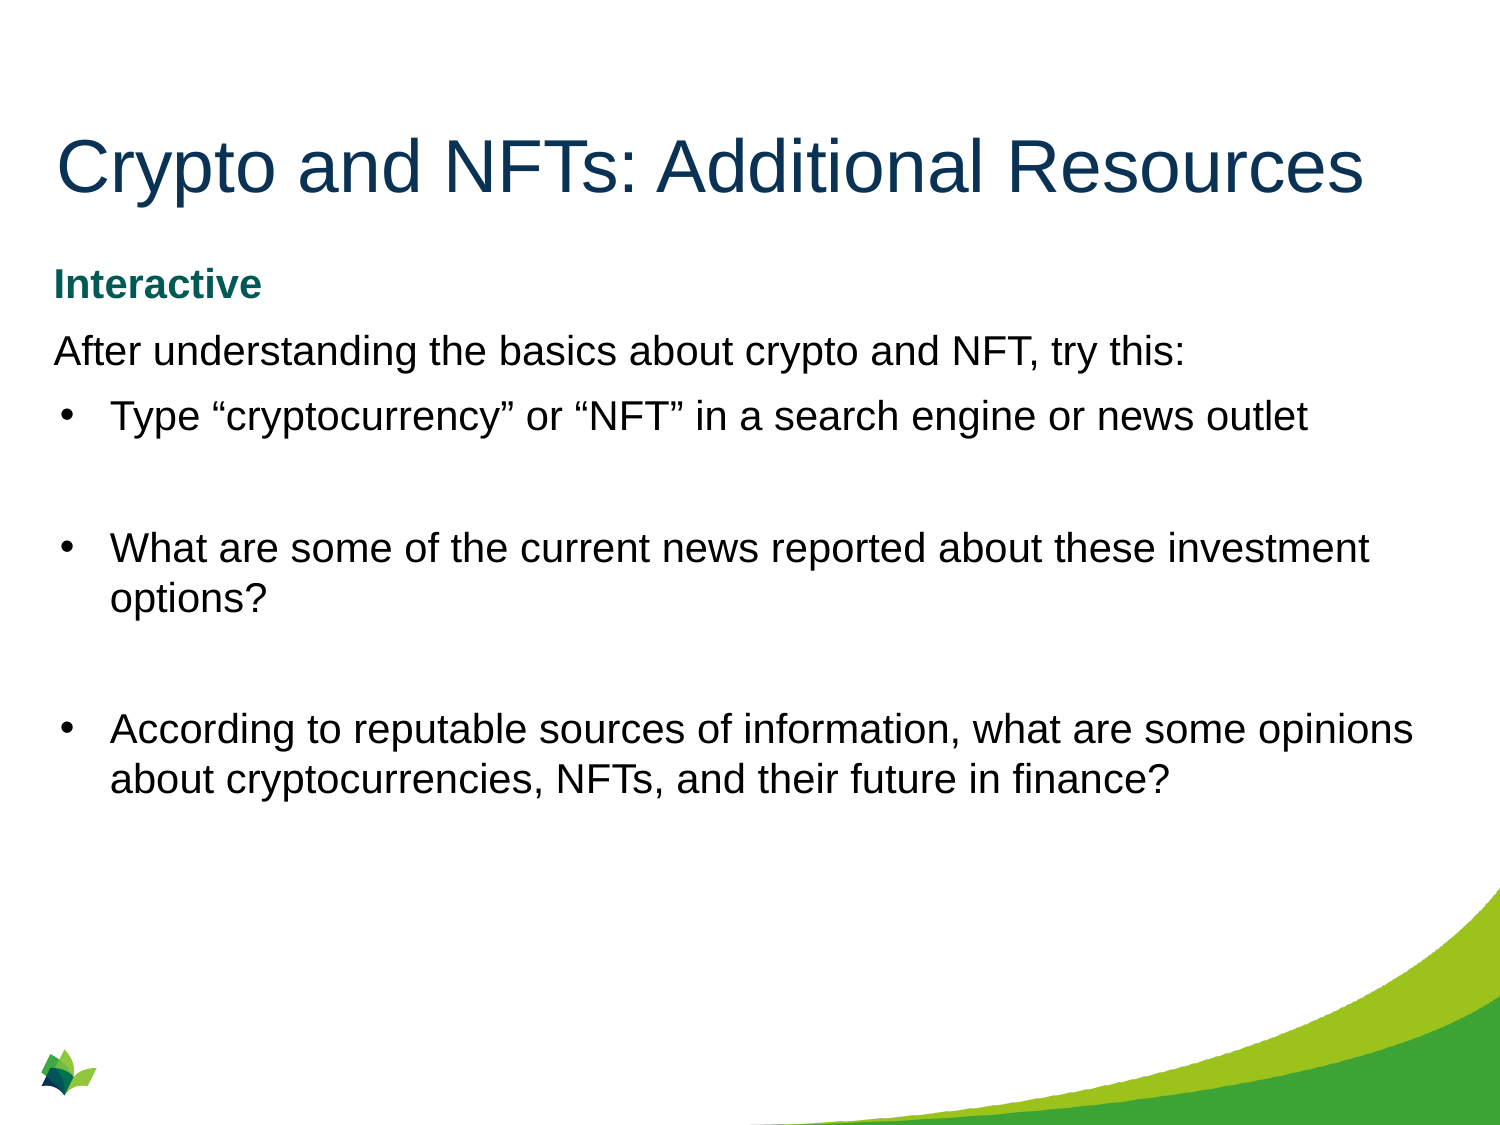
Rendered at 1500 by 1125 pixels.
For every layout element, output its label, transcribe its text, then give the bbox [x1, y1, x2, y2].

list Interactive After understanding the basics about crypto and NFT, try this: Type “cryptocurrency” or “NFT” in a search engine or news outlet What are some of the current news reported about these investment options? According to reputable sources of information, what are some opinions about cryptocurrencies, NFTs, and their future in finance? [38, 255, 1456, 956]
title Crypto and NFTs: Additional Resources [41, 59, 1459, 278]
picture [0, 299, 1500, 1125]
